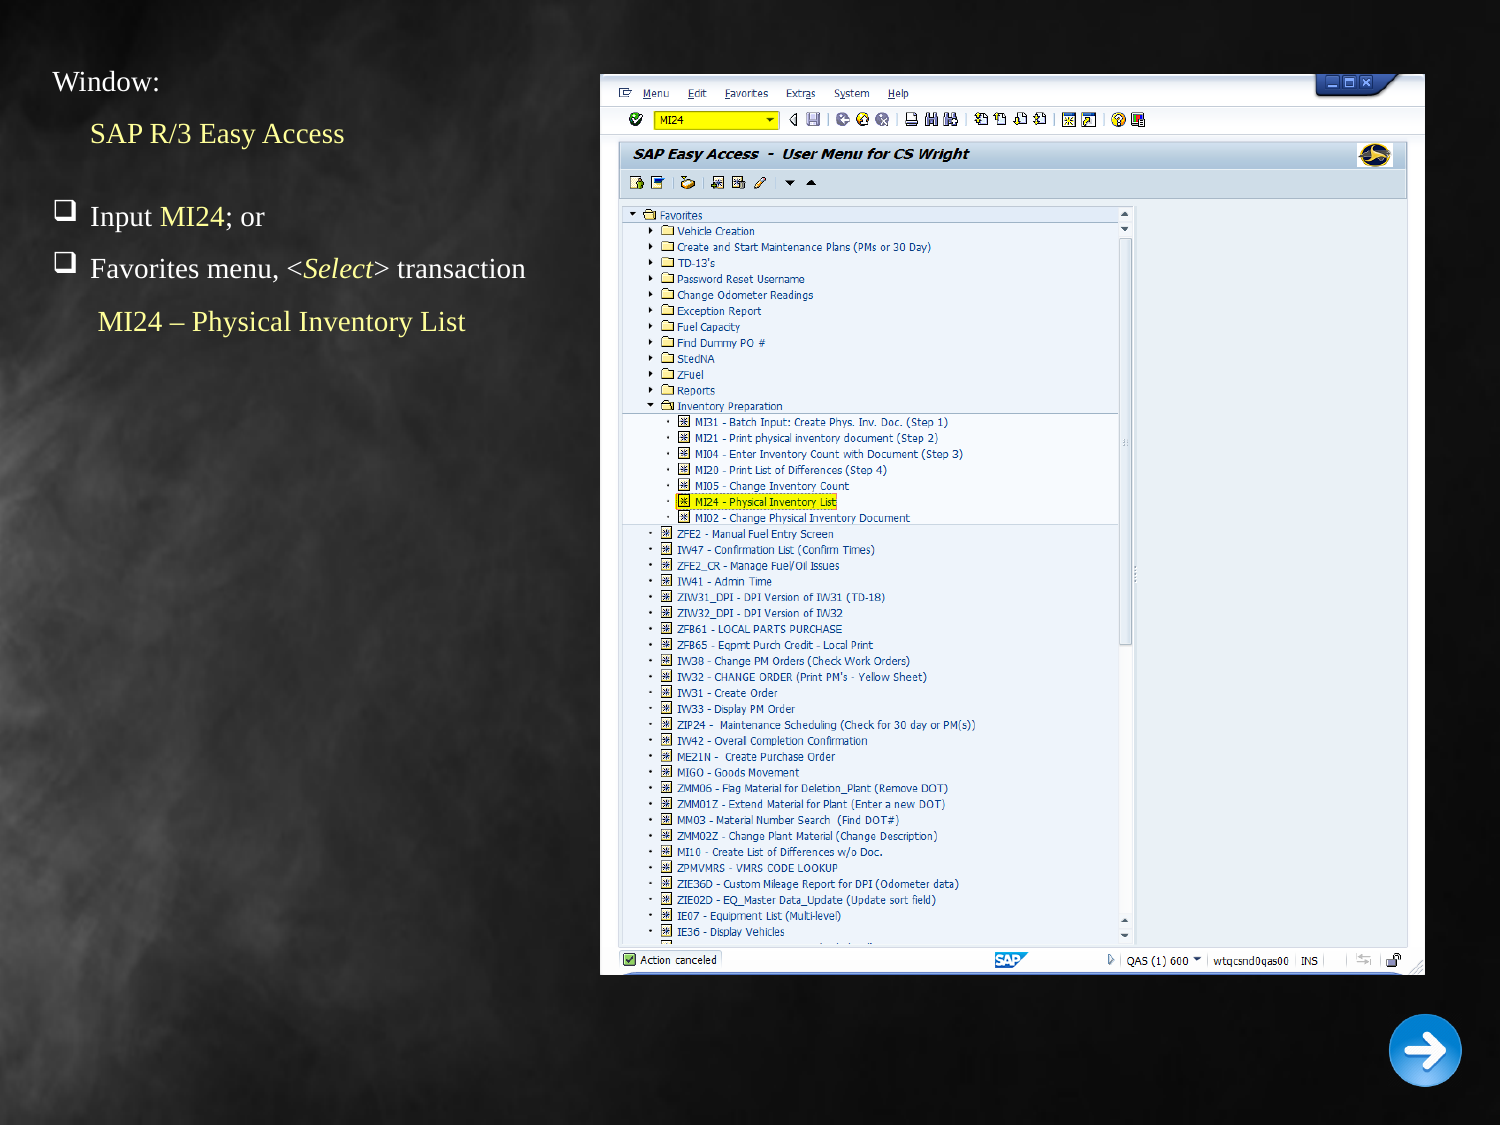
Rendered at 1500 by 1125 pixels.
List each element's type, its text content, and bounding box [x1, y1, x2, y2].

picture [0, 0, 1500, 1125]
text_box Window: SAP R/3 Easy Access Input MI24; or Favorites menu, <Select> transaction MI24 – Physical Inventory List [37, 37, 563, 1088]
